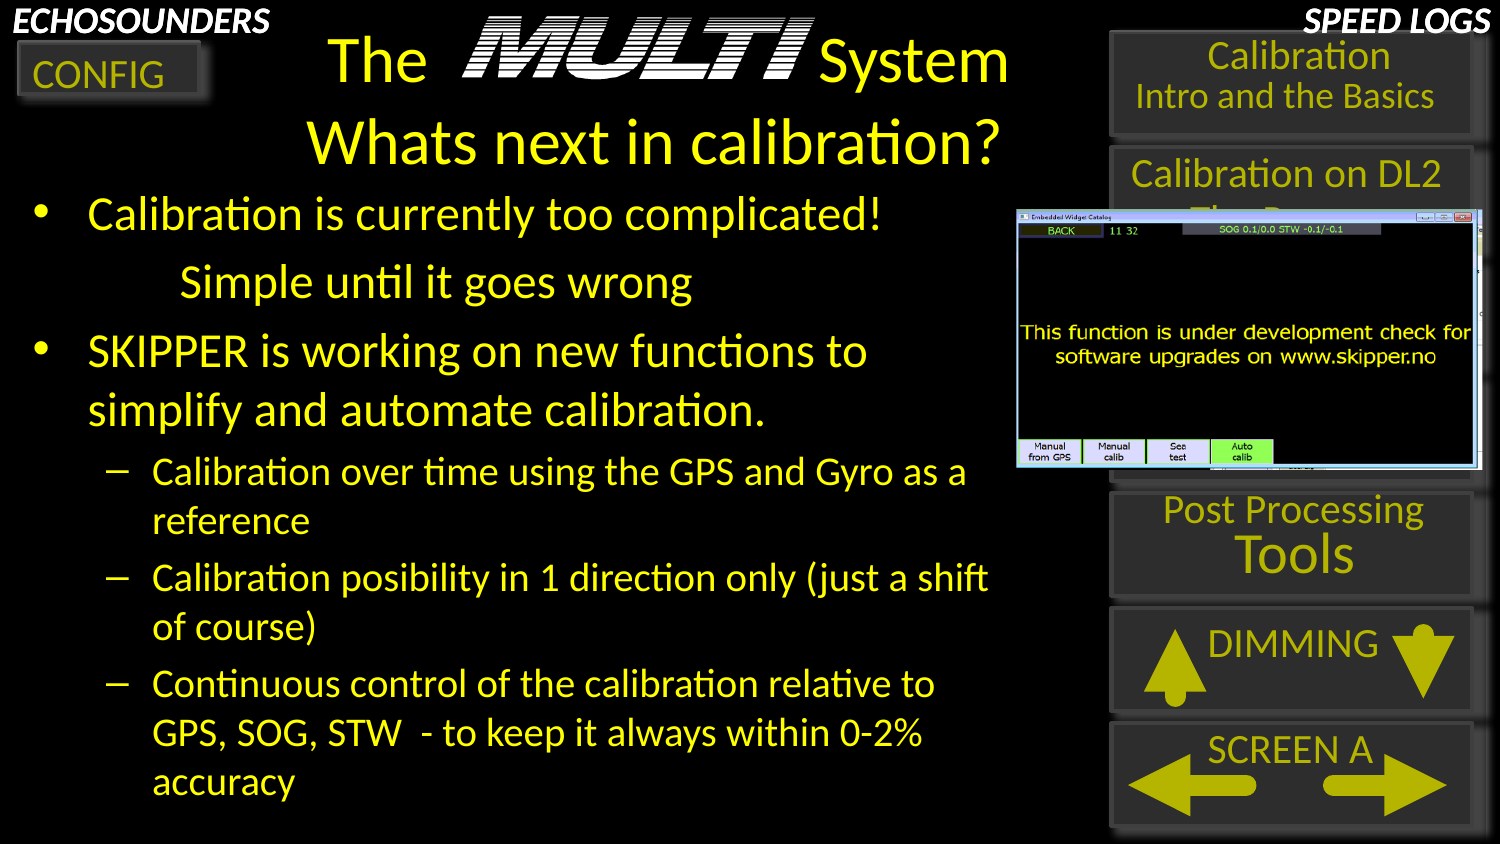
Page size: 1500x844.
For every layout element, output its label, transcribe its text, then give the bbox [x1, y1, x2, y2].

subtitle Whats next in calibration? [265, 91, 1046, 186]
picture [1015, 208, 1483, 470]
list Calibration is currently too complicated! Simple until it goes wrong SKIPPER is working on new functions to simplify and automate calibration. Calibration over time using the GPS and Gyro as a reference Calibration posibility in 1 direction only (just a shift of course) Continuous control of the calibration relative to GPS, SOG, STW - to keep it always within 0-2% accuracy [17, 173, 1008, 812]
picture [450, 0, 819, 91]
